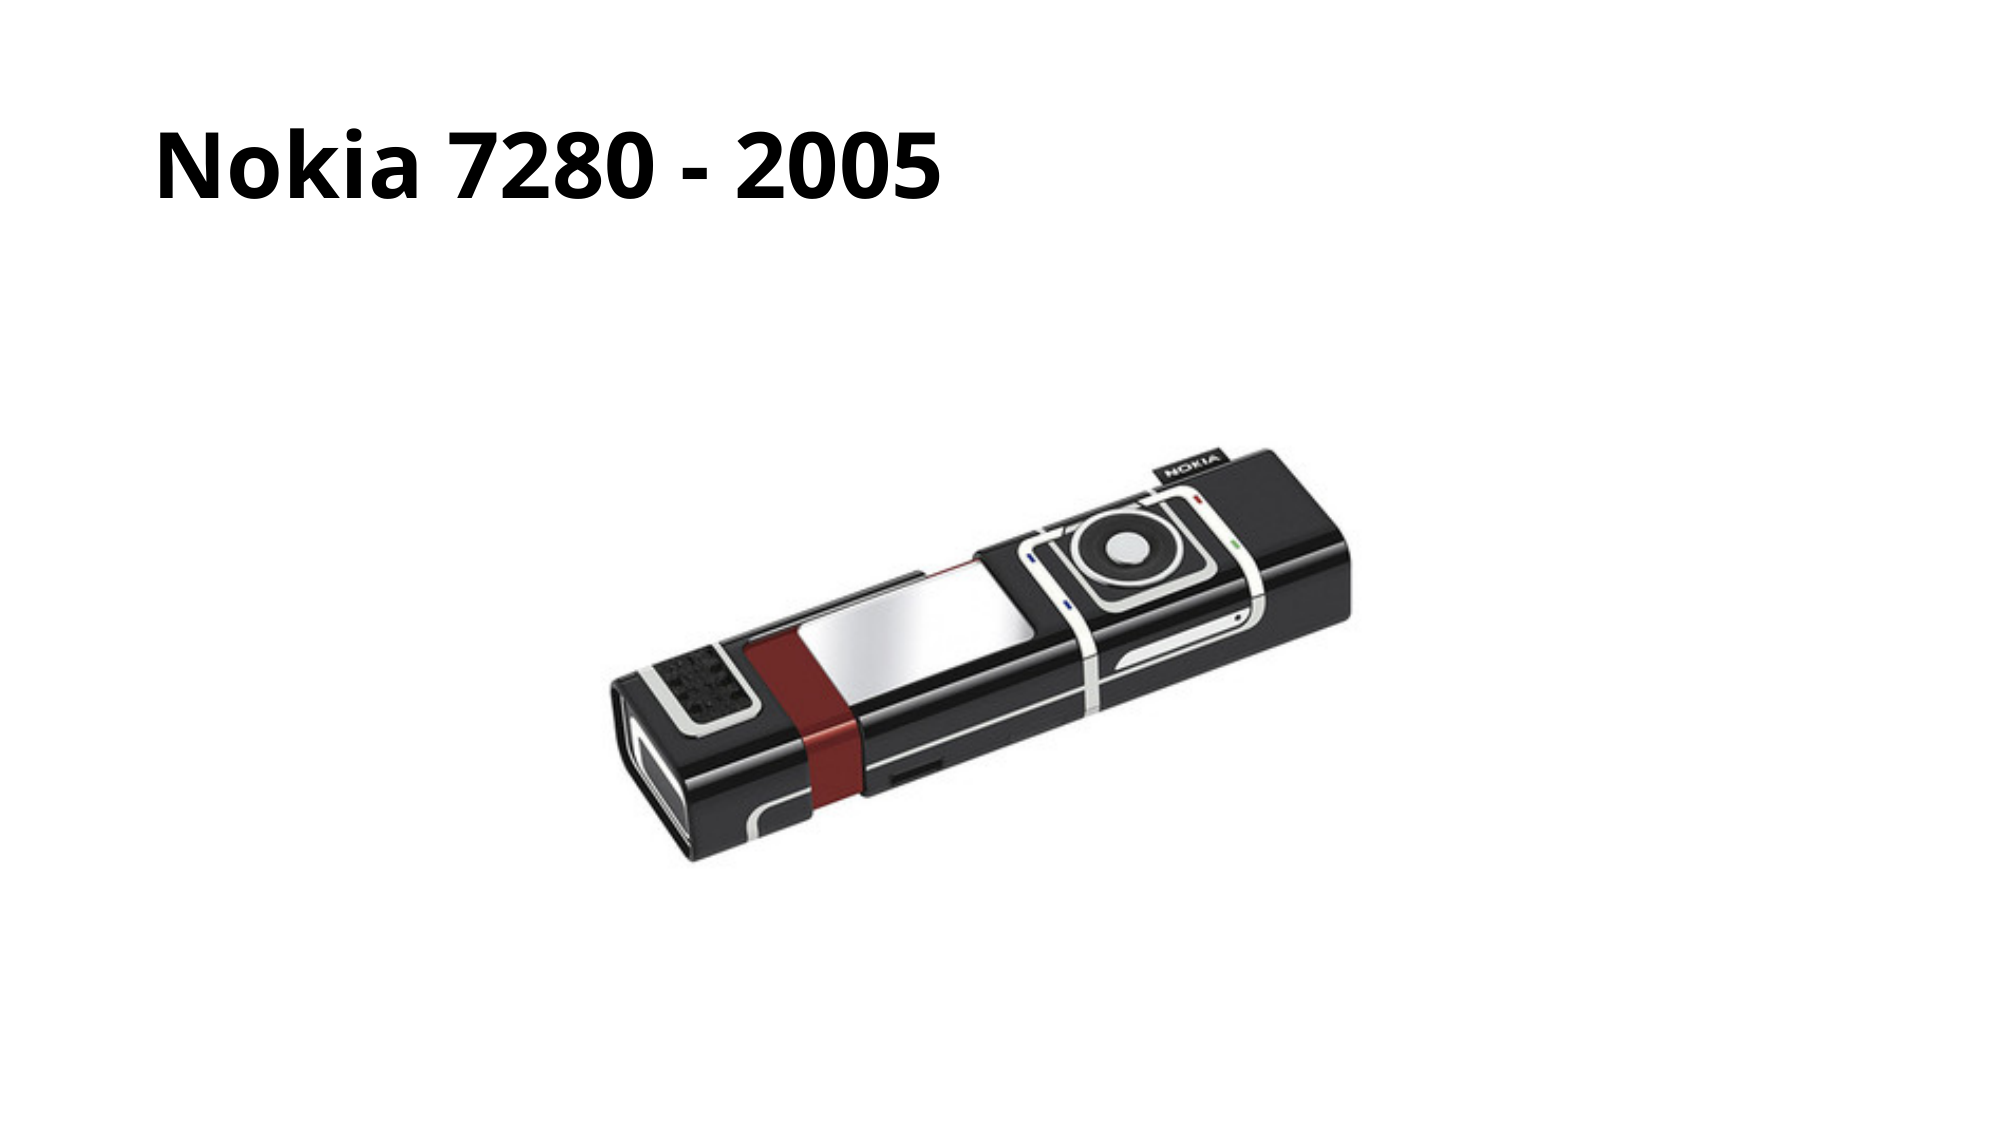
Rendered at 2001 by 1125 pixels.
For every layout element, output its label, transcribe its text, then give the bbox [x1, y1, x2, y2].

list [297, 210, 1670, 1125]
title Nokia 7280 - 2005 [137, 59, 1863, 278]
